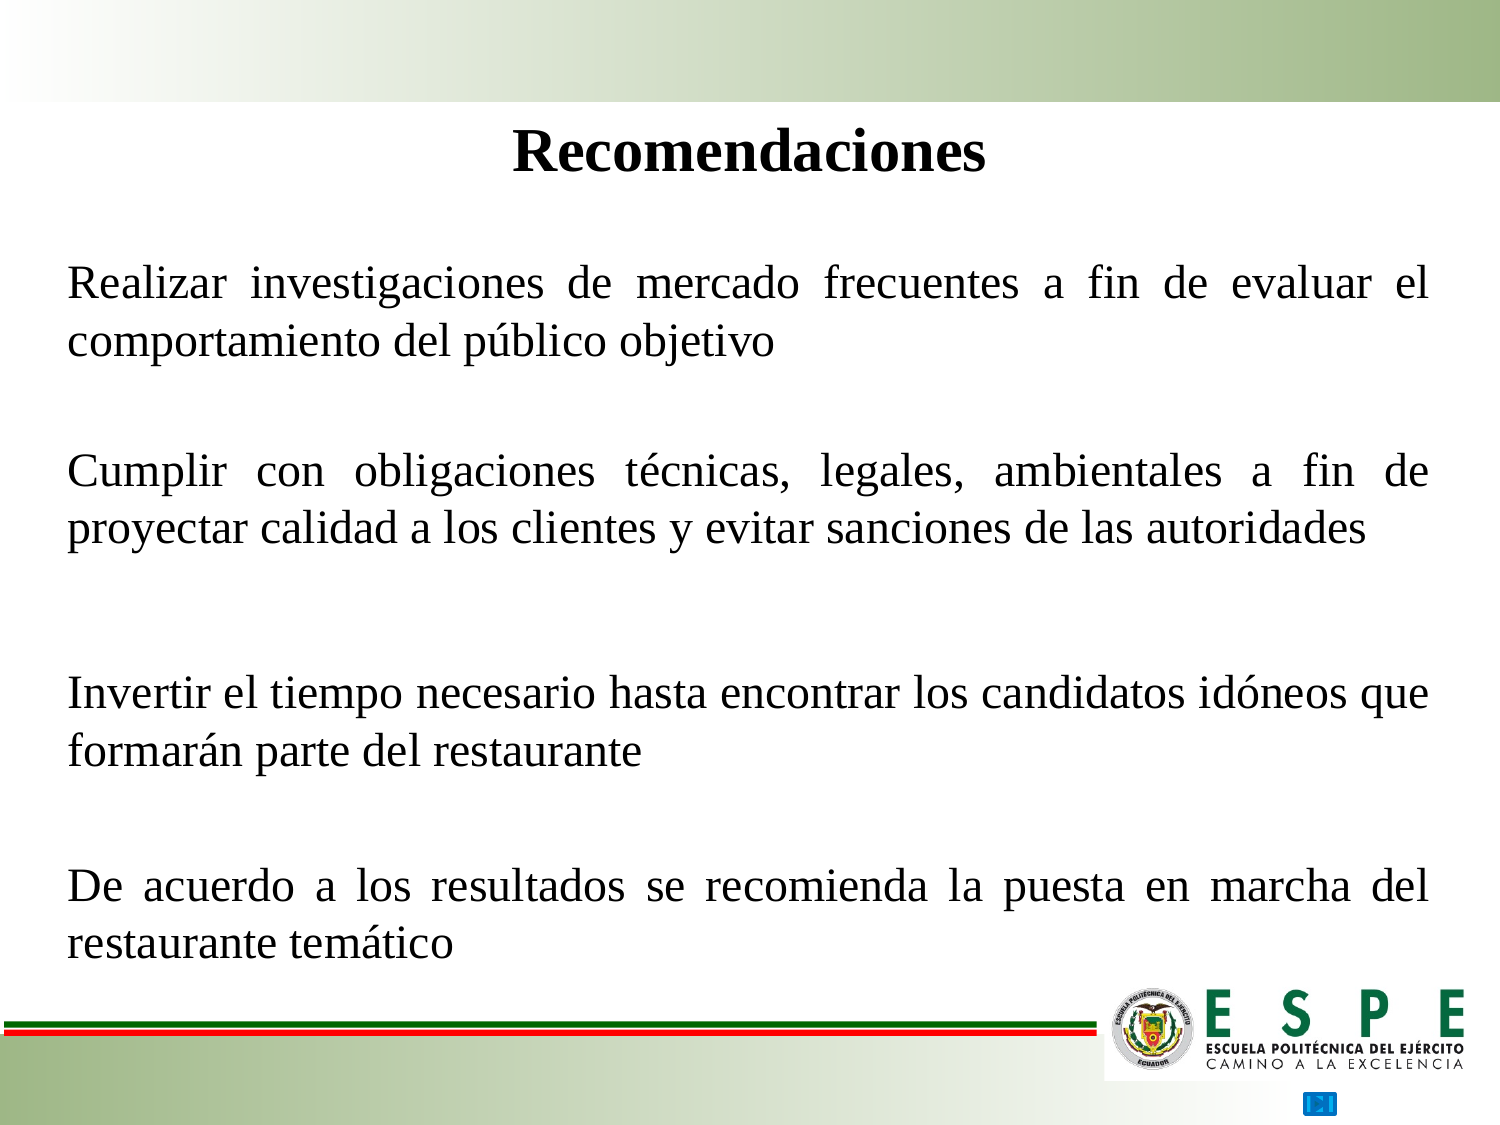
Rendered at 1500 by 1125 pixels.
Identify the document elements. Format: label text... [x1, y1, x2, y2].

text_box [1303, 1092, 1337, 1116]
picture [1104, 976, 1483, 1081]
text_box De acuerdo a los resultados se recomienda la puesta en marcha del restaurante temático [53, 846, 1447, 976]
text_box Recomendaciones [0, 101, 1500, 192]
text_box Realizar investigaciones de mercado frecuentes a fin de evaluar el comportamiento del público objetivo [53, 243, 1447, 374]
text_box Cumplir con obligaciones técnicas, legales, ambientales a fin de proyectar calidad a los clientes y evitar sanciones de las autoridades [53, 431, 1447, 561]
text_box Invertir el tiempo necesario hasta encontrar los candidatos idóneos que formarán parte del restaurante [53, 653, 1447, 783]
